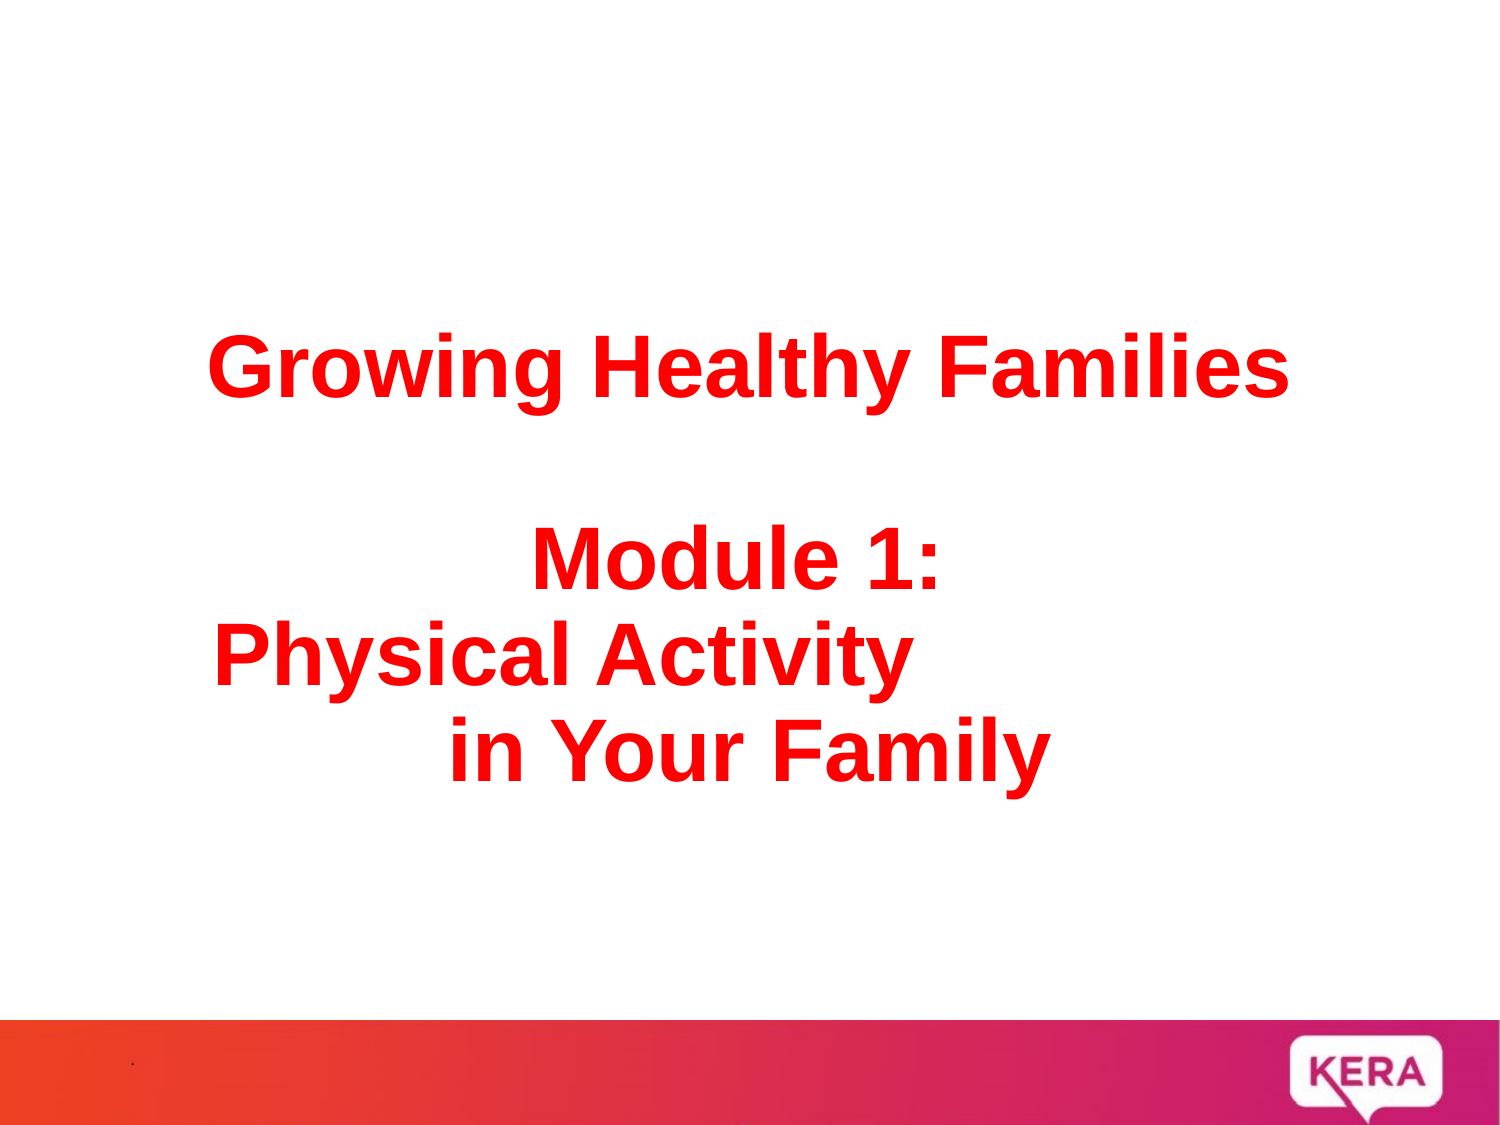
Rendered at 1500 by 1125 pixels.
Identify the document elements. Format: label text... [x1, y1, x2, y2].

picture [0, 1020, 1500, 1125]
title Growing Healthy Families Module 1: Physical Activity in Your Family [187, 184, 1313, 809]
